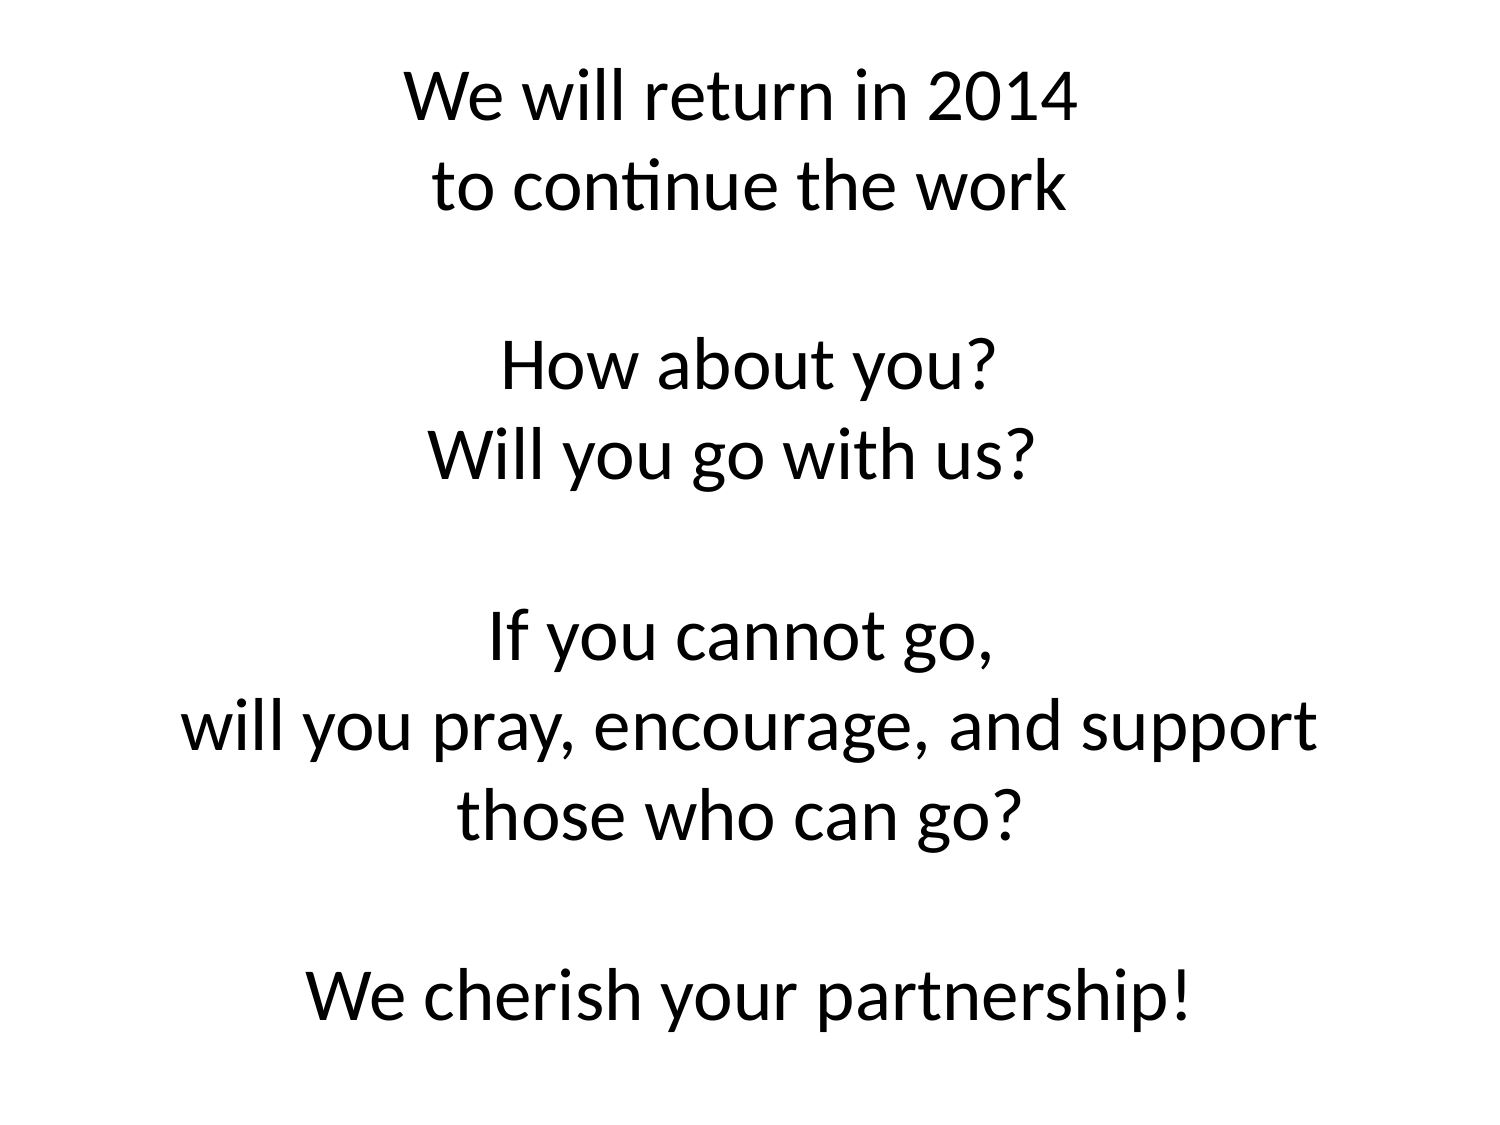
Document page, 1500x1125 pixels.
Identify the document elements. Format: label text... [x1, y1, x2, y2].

title We will return in 2014 to continue the work How about you? Will you go with us? If you cannot go, will you pray, encourage, and support those who can go? We cherish your partnership! [75, 24, 1425, 1055]
